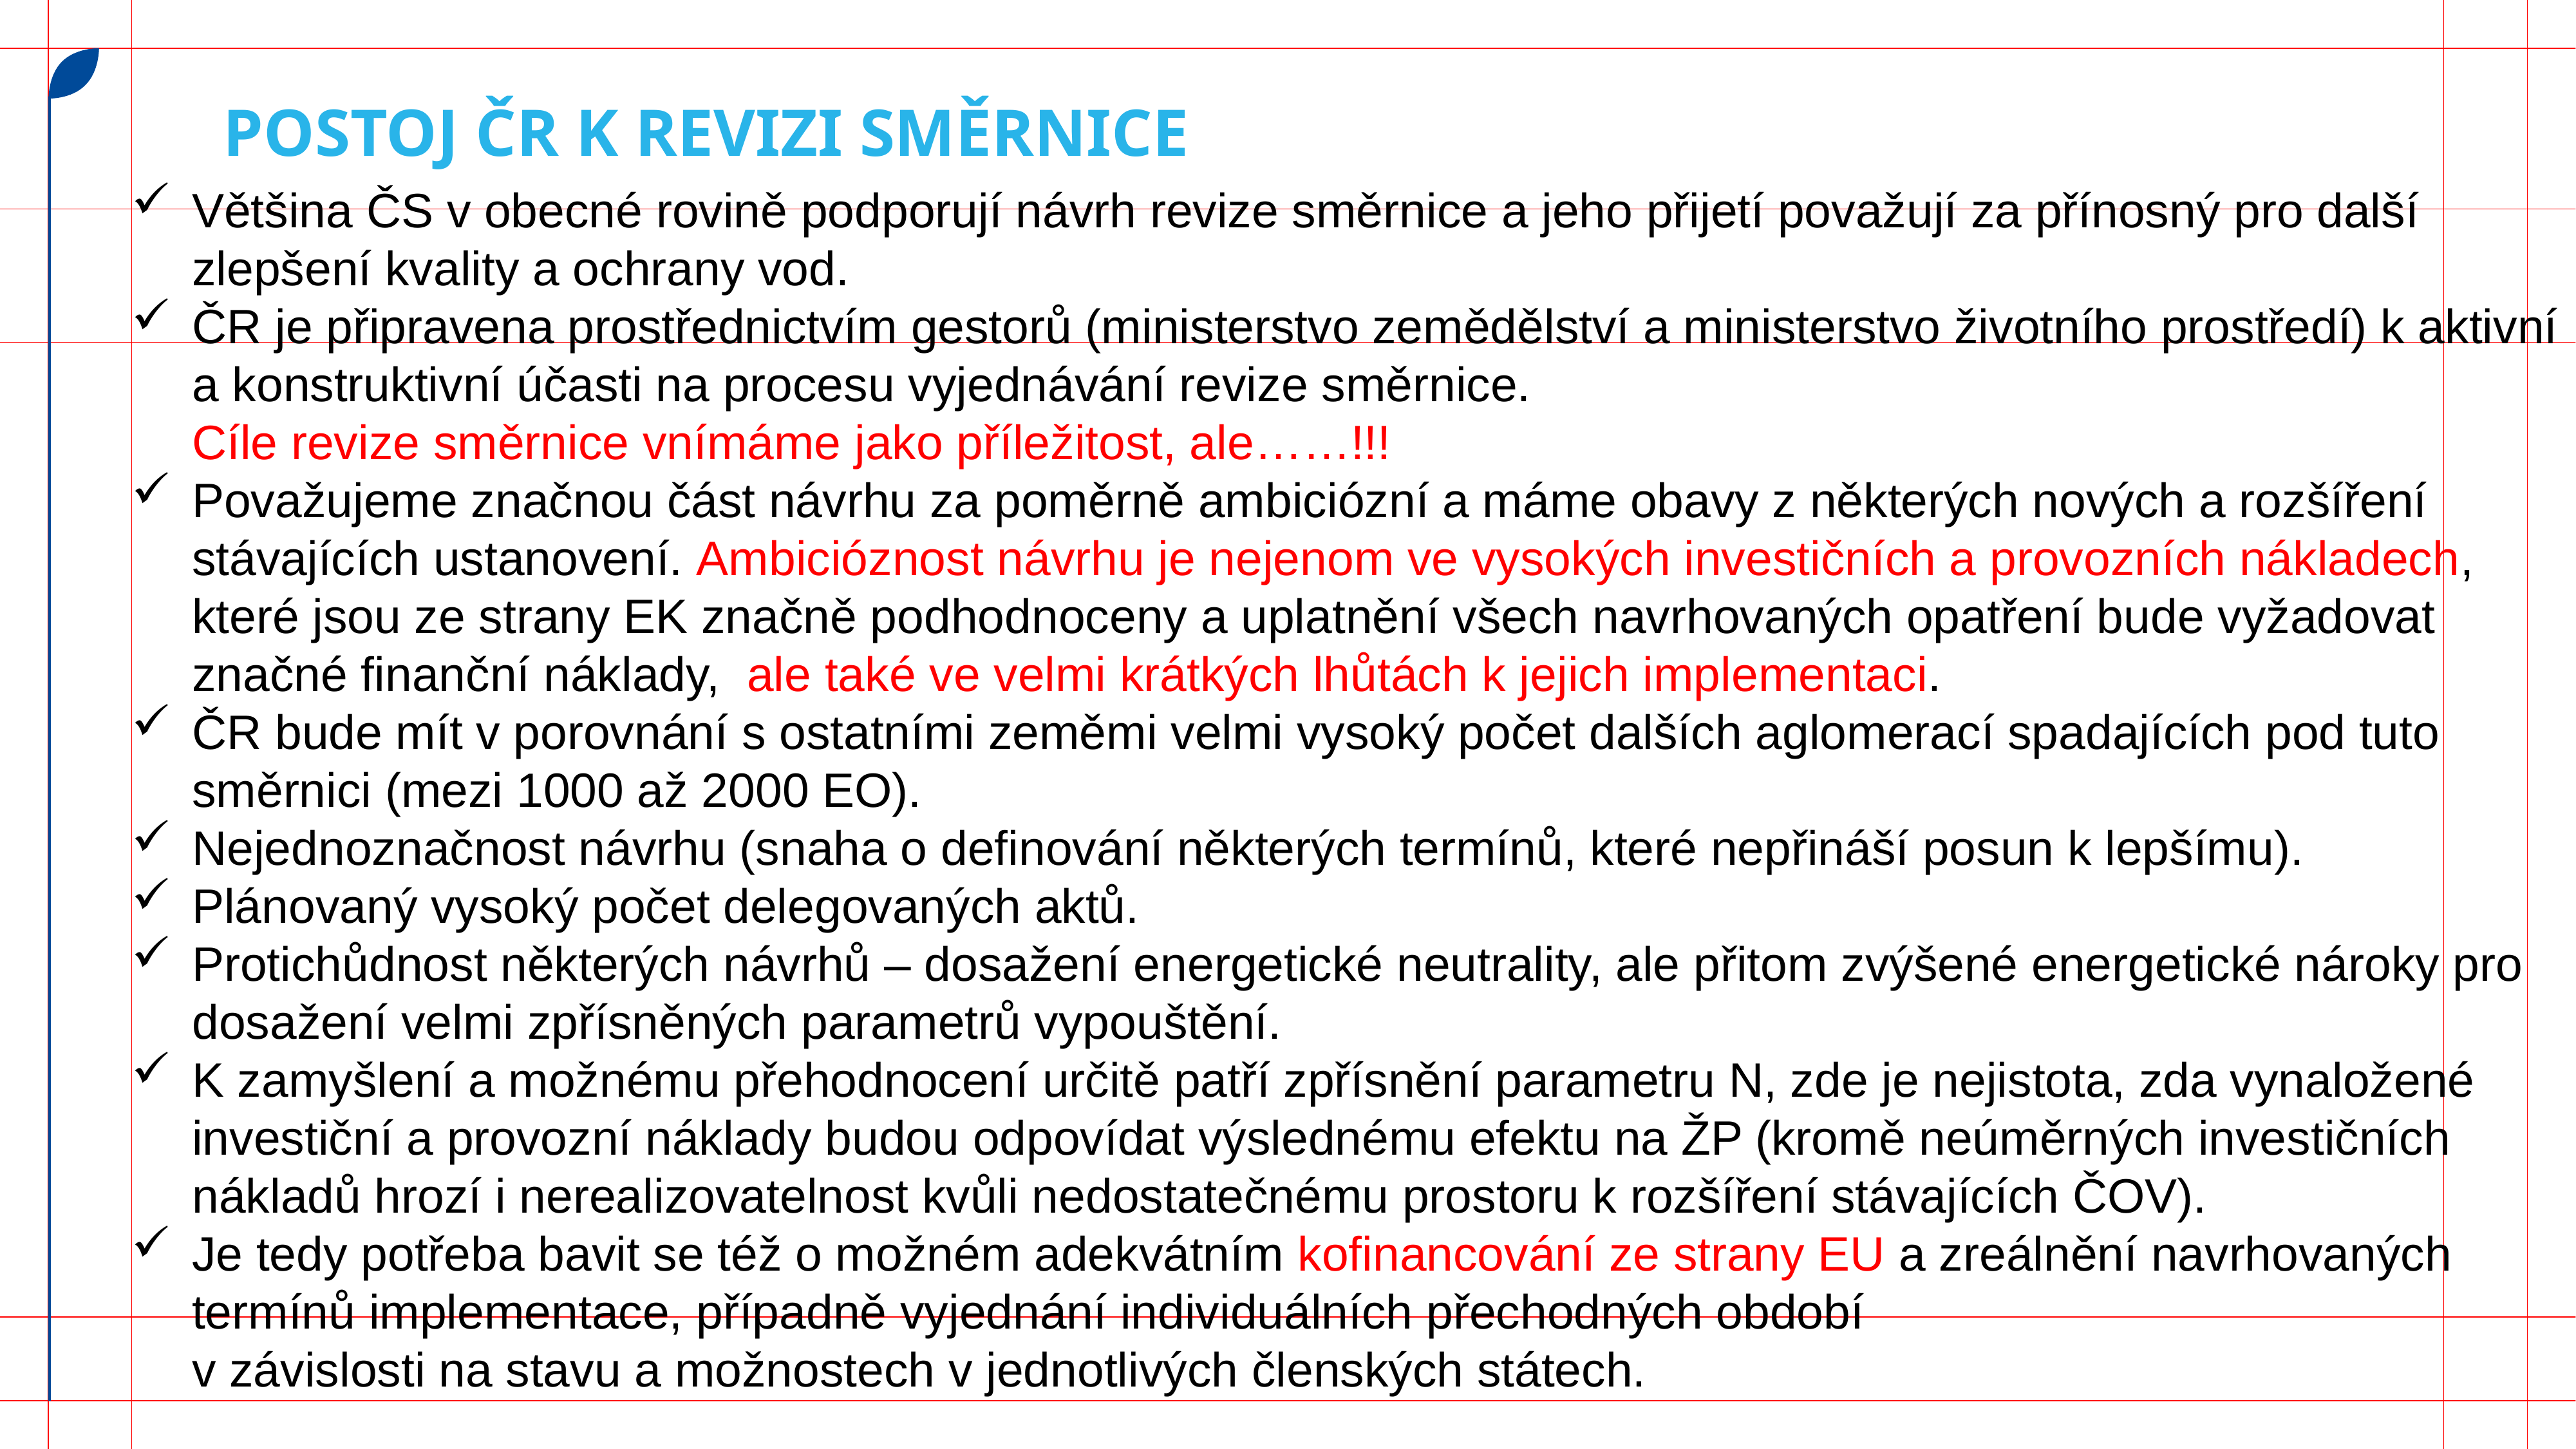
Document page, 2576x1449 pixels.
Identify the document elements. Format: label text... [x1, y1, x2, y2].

text_box Většina ČS v obecné rovině podporují návrh revize směrnice a jeho přijetí považují za přínosný pro další zlepšení kvality a ochrany vod. ČR je připravena prostřednictvím gestorů (ministerstvo zemědělství a ministerstvo životního prostředí) k aktivní a konstruktivní účasti na procesu vyjednávání revize směrnice. Cíle revize směrnice vnímáme jako příležitost, ale……!!! Považujeme značnou část návrhu za poměrně ambiciózní a máme obavy z některých nových a rozšíření stávajících ustanovení. Ambicióznost návrhu je nejenom ve vysokých investičních a provozních nákladech, které jsou ze strany EK značně podhodnoceny a uplatnění všech navrhovaných opatření bude vyžadovat značné finanční náklady, ale také ve velmi krátkých lhůtách k jejich implementaci. ČR bude mít v porovnání s ostatními zeměmi velmi vysoký počet dalších aglomerací spadajících pod tuto směrnici (mezi 1000 až 2000 EO). Nejednoznačnost návrhu (snaha o definování některých termínů, které nepřináší posun k lepšímu). Plánovaný vysoký počet delegovaných aktů. Protichůdnost některých návrhů – dosažení energetické neutrality, ale přitom zvýšené energetické nároky pro dosažení velmi zpřísněných parametrů vypouštění. K zamyšlení a možnému přehodnocení určitě patří zpřísnění parametru N, zde je nejistota, zda vynaložené investiční a provozní náklady budou odpovídat výslednému efektu na ŽP (kromě neúměrných investičních nákladů hrozí i nerealizovatelnost kvůli nedostatečnému prostoru k rozšíření stávajících ČOV). Je tedy potřeba bavit se též o možném adekvátním kofinancování ze strany EU a zreálnění navrhovaných termínů implementace, případně vyjednání individuálních přechodných období v závislosti na stavu a možnostech v jednotlivých členských státech. [122, 175, 2576, 1402]
text_box Postoj ČR k REVIZI Směrnice [214, 87, 1501, 175]
